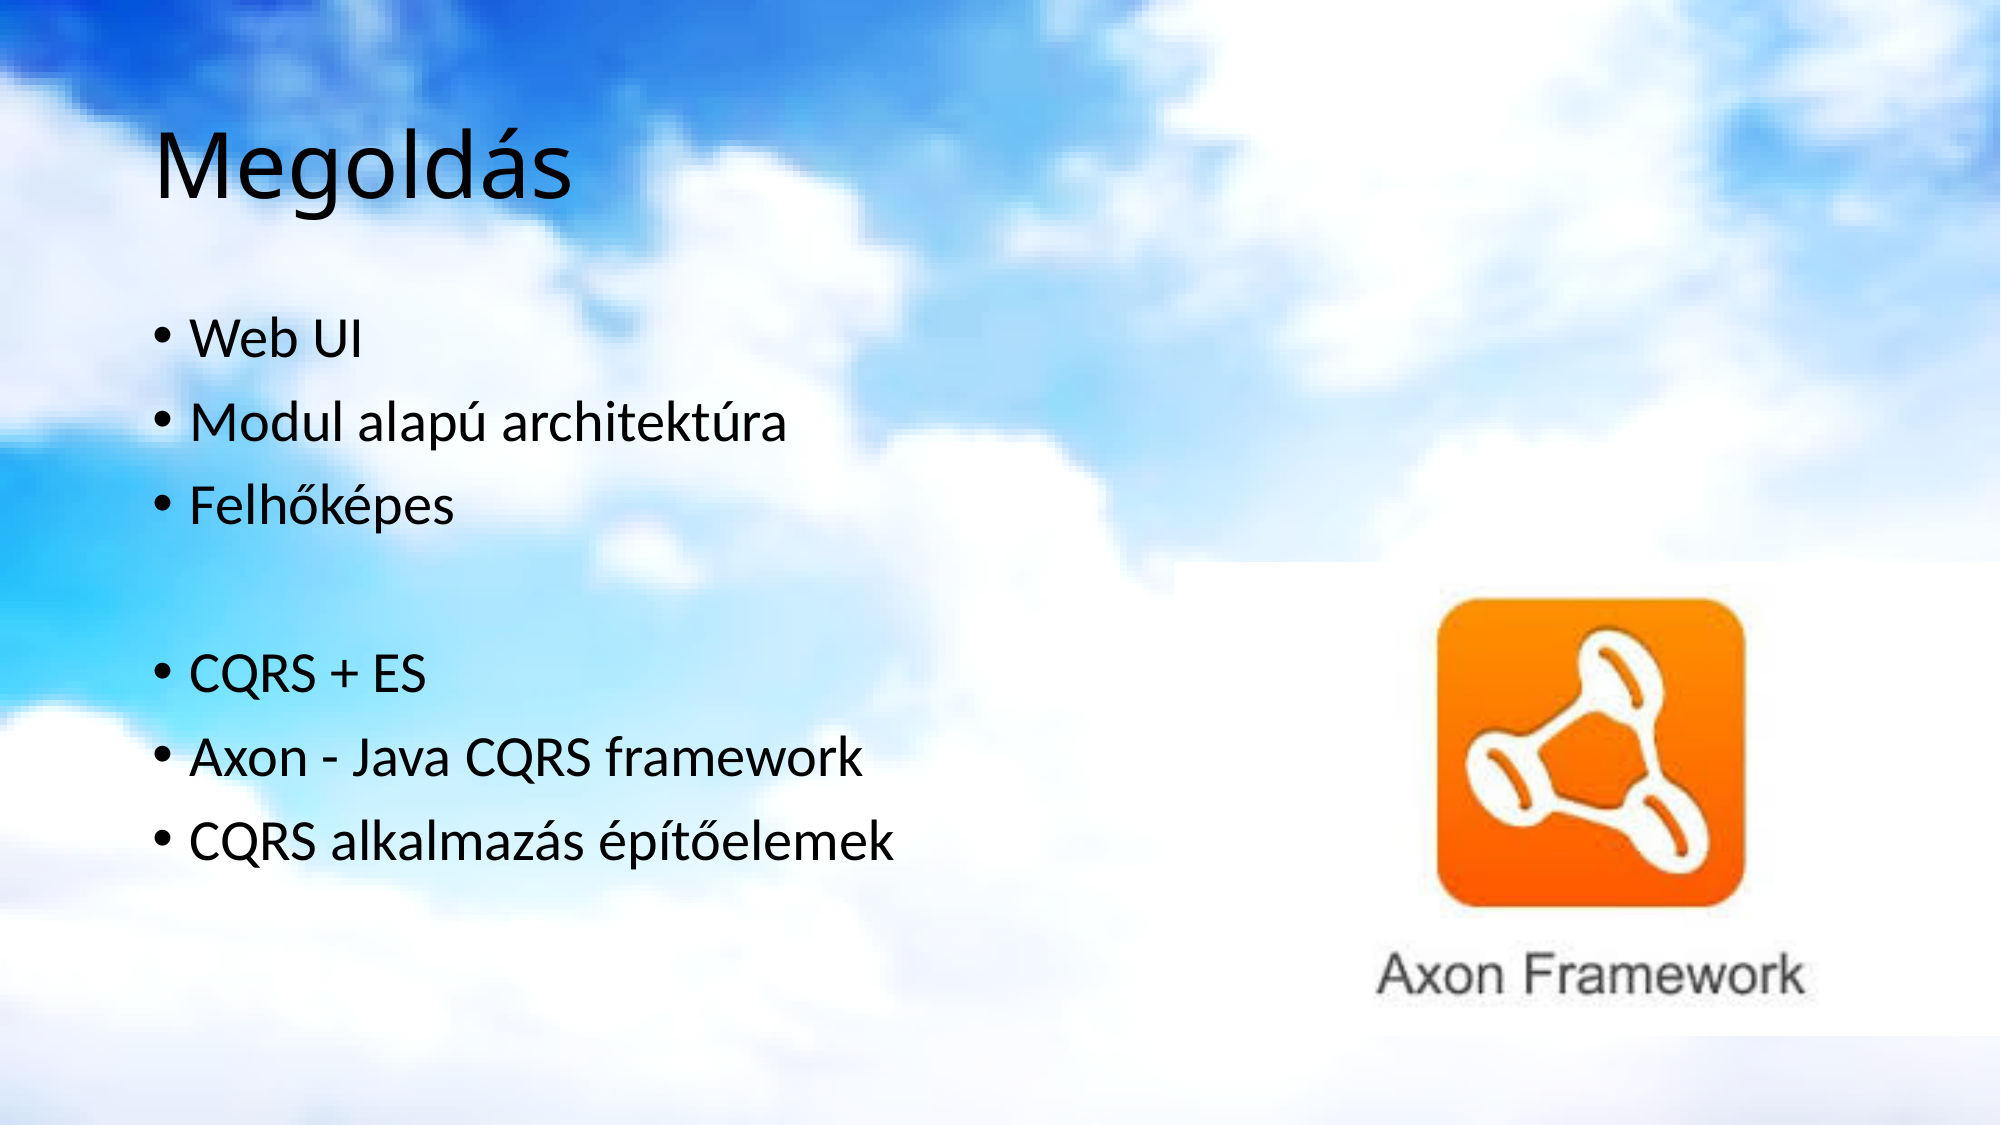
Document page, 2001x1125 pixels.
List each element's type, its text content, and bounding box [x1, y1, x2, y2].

picture [0, 0, 2001, 1125]
list Web UI Modul alapú architektúra Felhőképes CQRS + ES Axon - Java CQRS framework CQRS alkalmazás építőelemek [137, 299, 1863, 1014]
title Megoldás [137, 59, 1863, 278]
